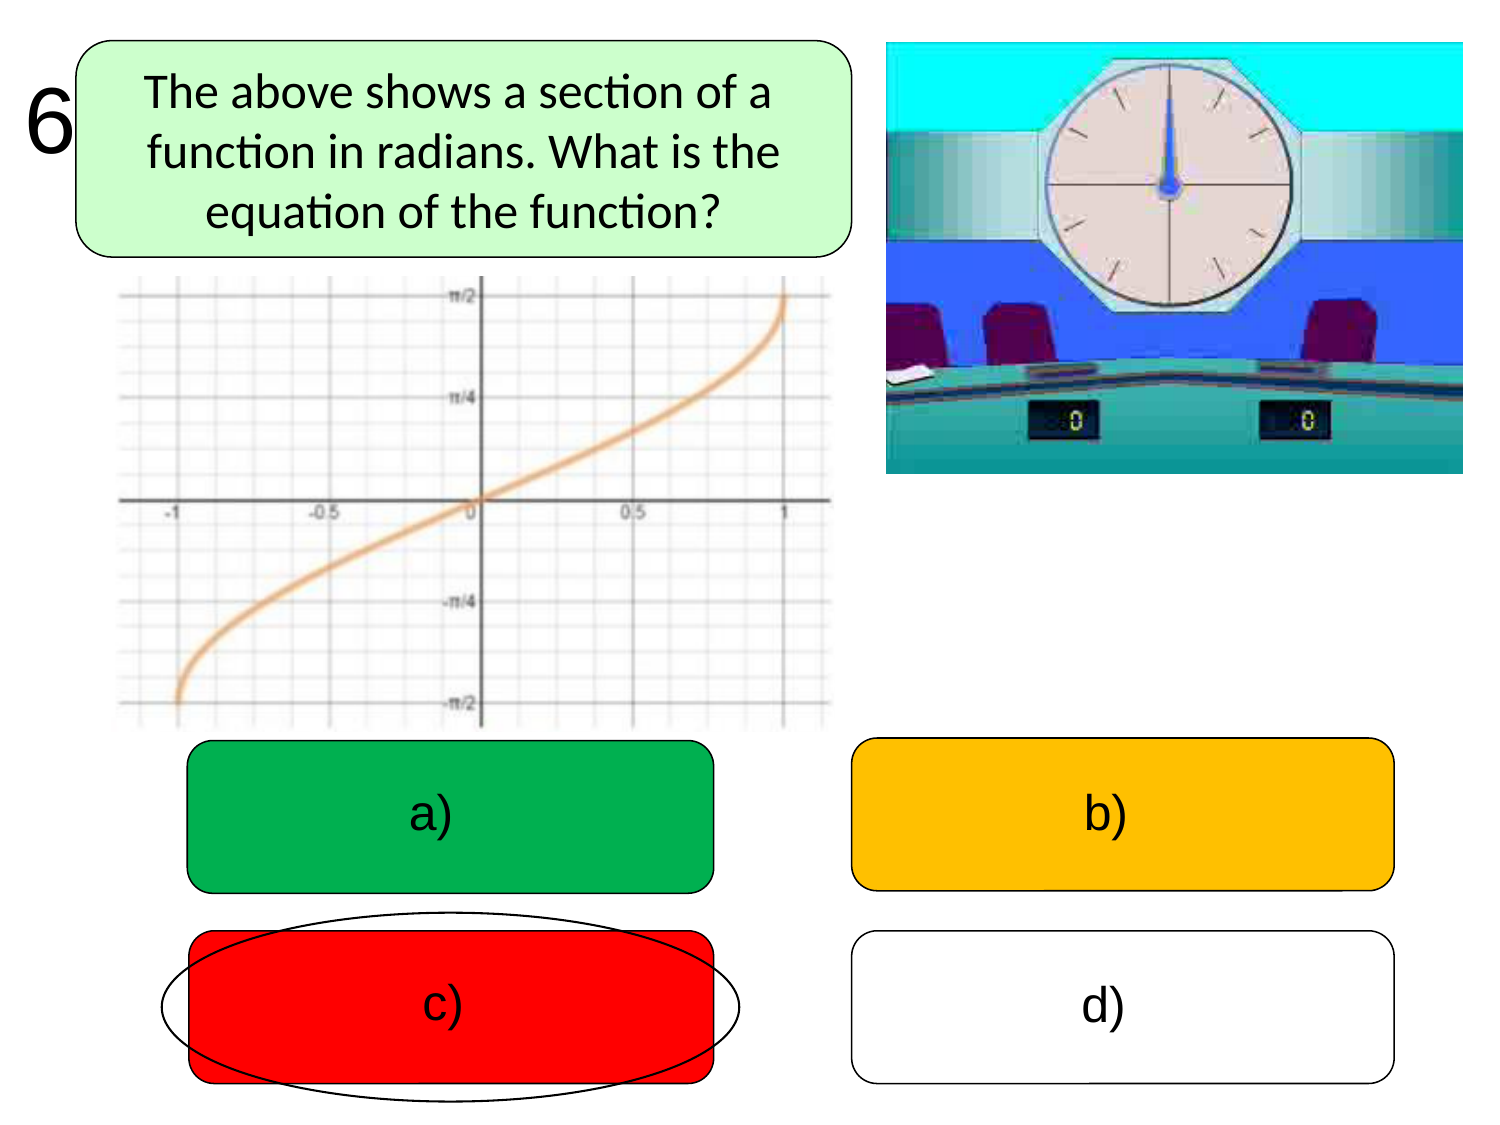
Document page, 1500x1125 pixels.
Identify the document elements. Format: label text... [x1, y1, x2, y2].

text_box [885, 41, 1464, 475]
text_box The above shows a section of a function in radians. What is the equation of the function? [75, 40, 852, 258]
text_box [279, 911, 622, 930]
text_box [217, 205, 248, 255]
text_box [188, 930, 714, 1084]
text_box [714, 967, 741, 1048]
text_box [851, 930, 1395, 1084]
text_box [278, 1084, 623, 1103]
text_box [160, 966, 188, 1048]
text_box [851, 737, 1395, 891]
picture [111, 276, 835, 732]
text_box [187, 740, 714, 894]
text_box 6 [9, 52, 76, 180]
